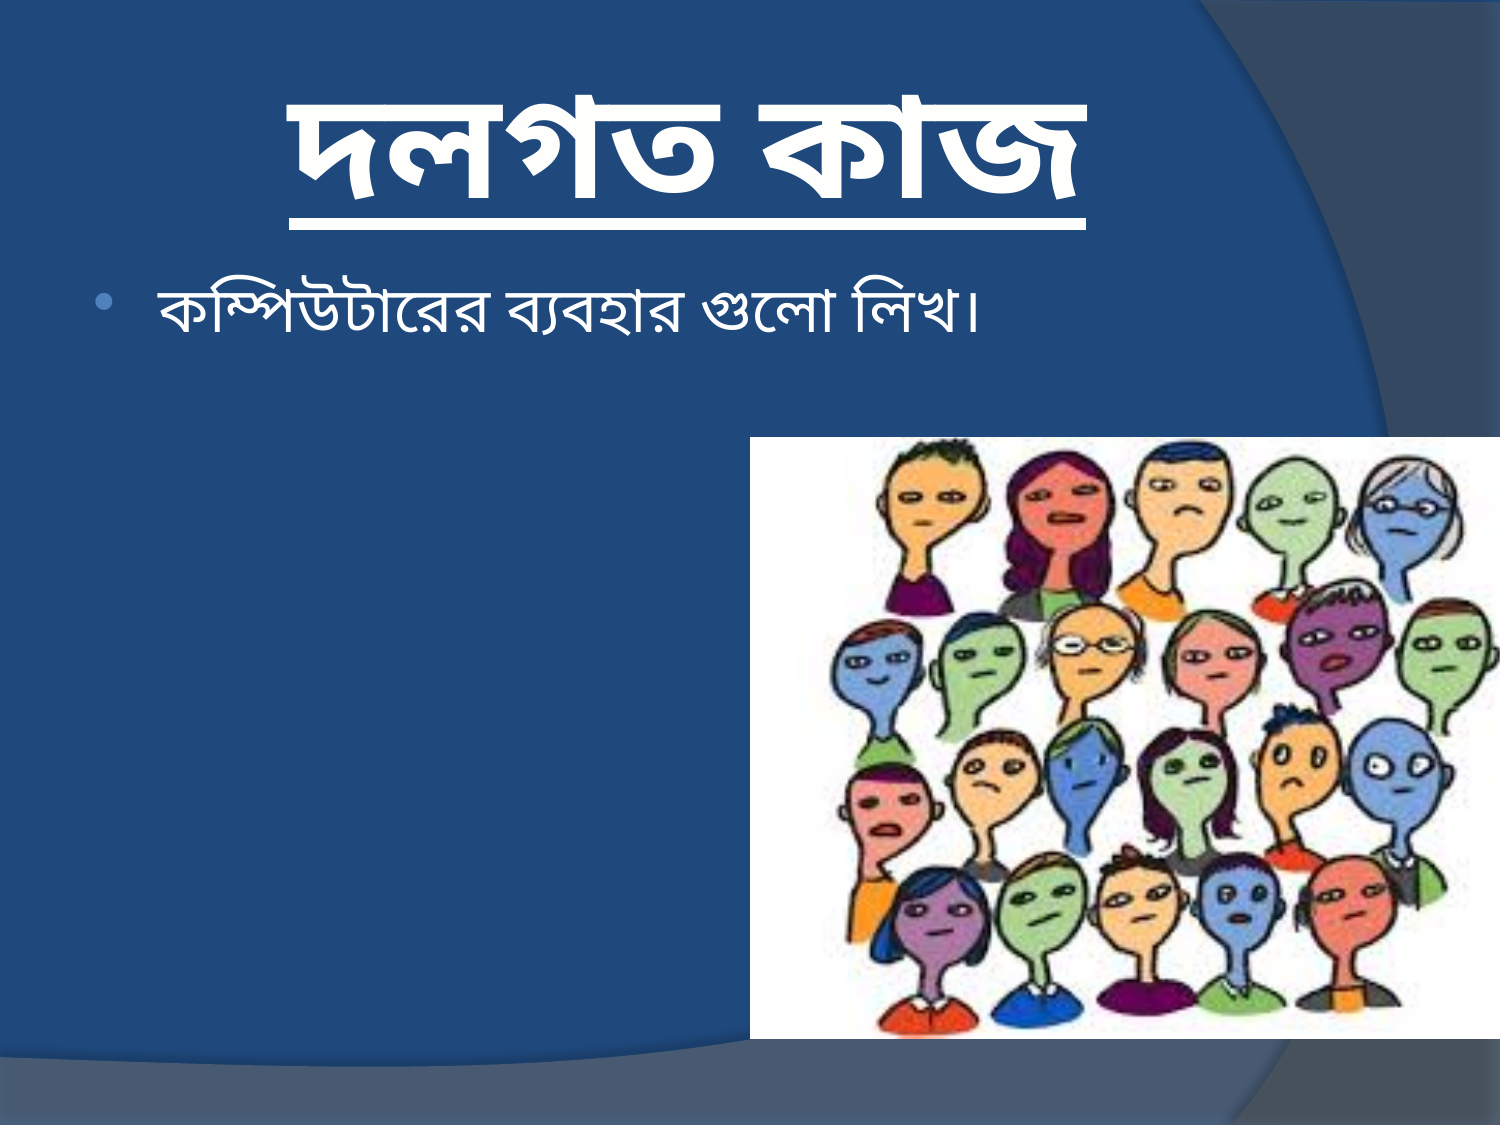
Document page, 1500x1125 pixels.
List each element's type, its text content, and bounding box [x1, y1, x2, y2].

picture [749, 437, 1500, 1040]
list কম্পিউটারের ব্যবহার গুলো লিখ। [75, 262, 1300, 1005]
title দলগত কাজ [75, 45, 1300, 233]
